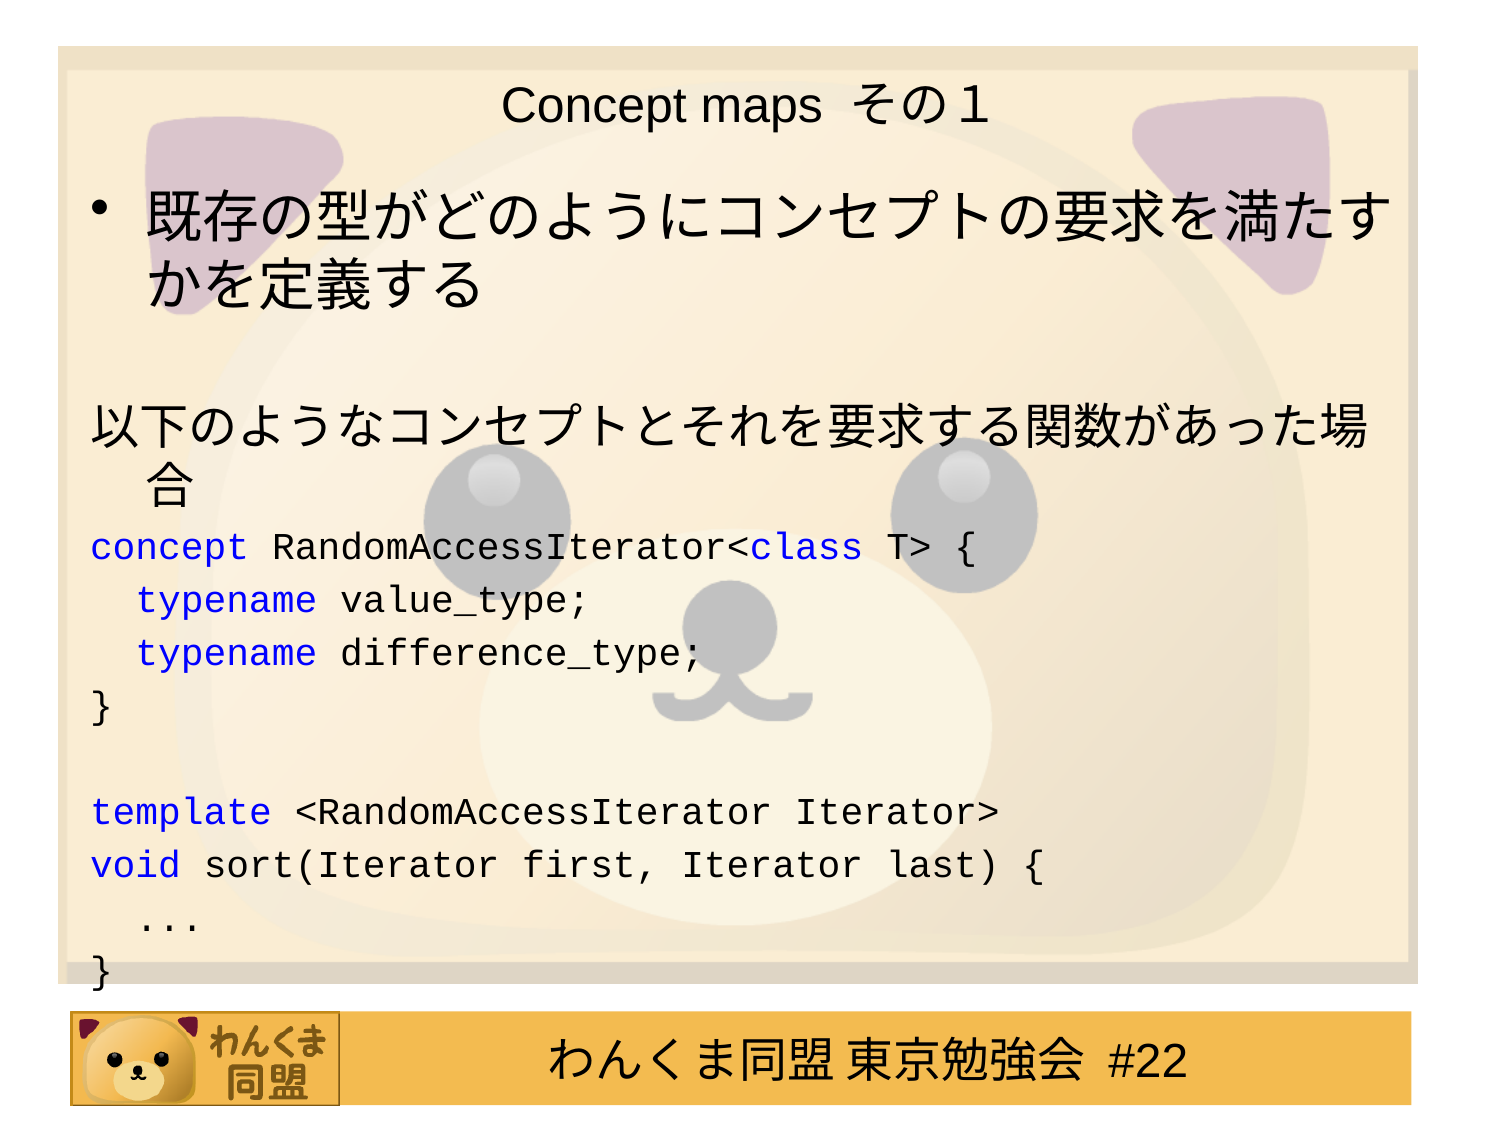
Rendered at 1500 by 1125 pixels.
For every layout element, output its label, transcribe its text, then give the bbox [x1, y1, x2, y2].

list 既存の型がどのようにコンセプトの要求を満たすかを定義する 以下のようなコンセプトとそれを要求する関数があった場合 concept RandomAccessIterator<class T> { typename value_type; typename difference_type; } template <RandomAccessIterator Iterator> void sort(Iterator first, Iterator last) { ... } [74, 172, 1426, 1006]
picture [70, 1011, 340, 1106]
title Concept maps その１ [74, 44, 1426, 162]
picture [58, 46, 1418, 984]
